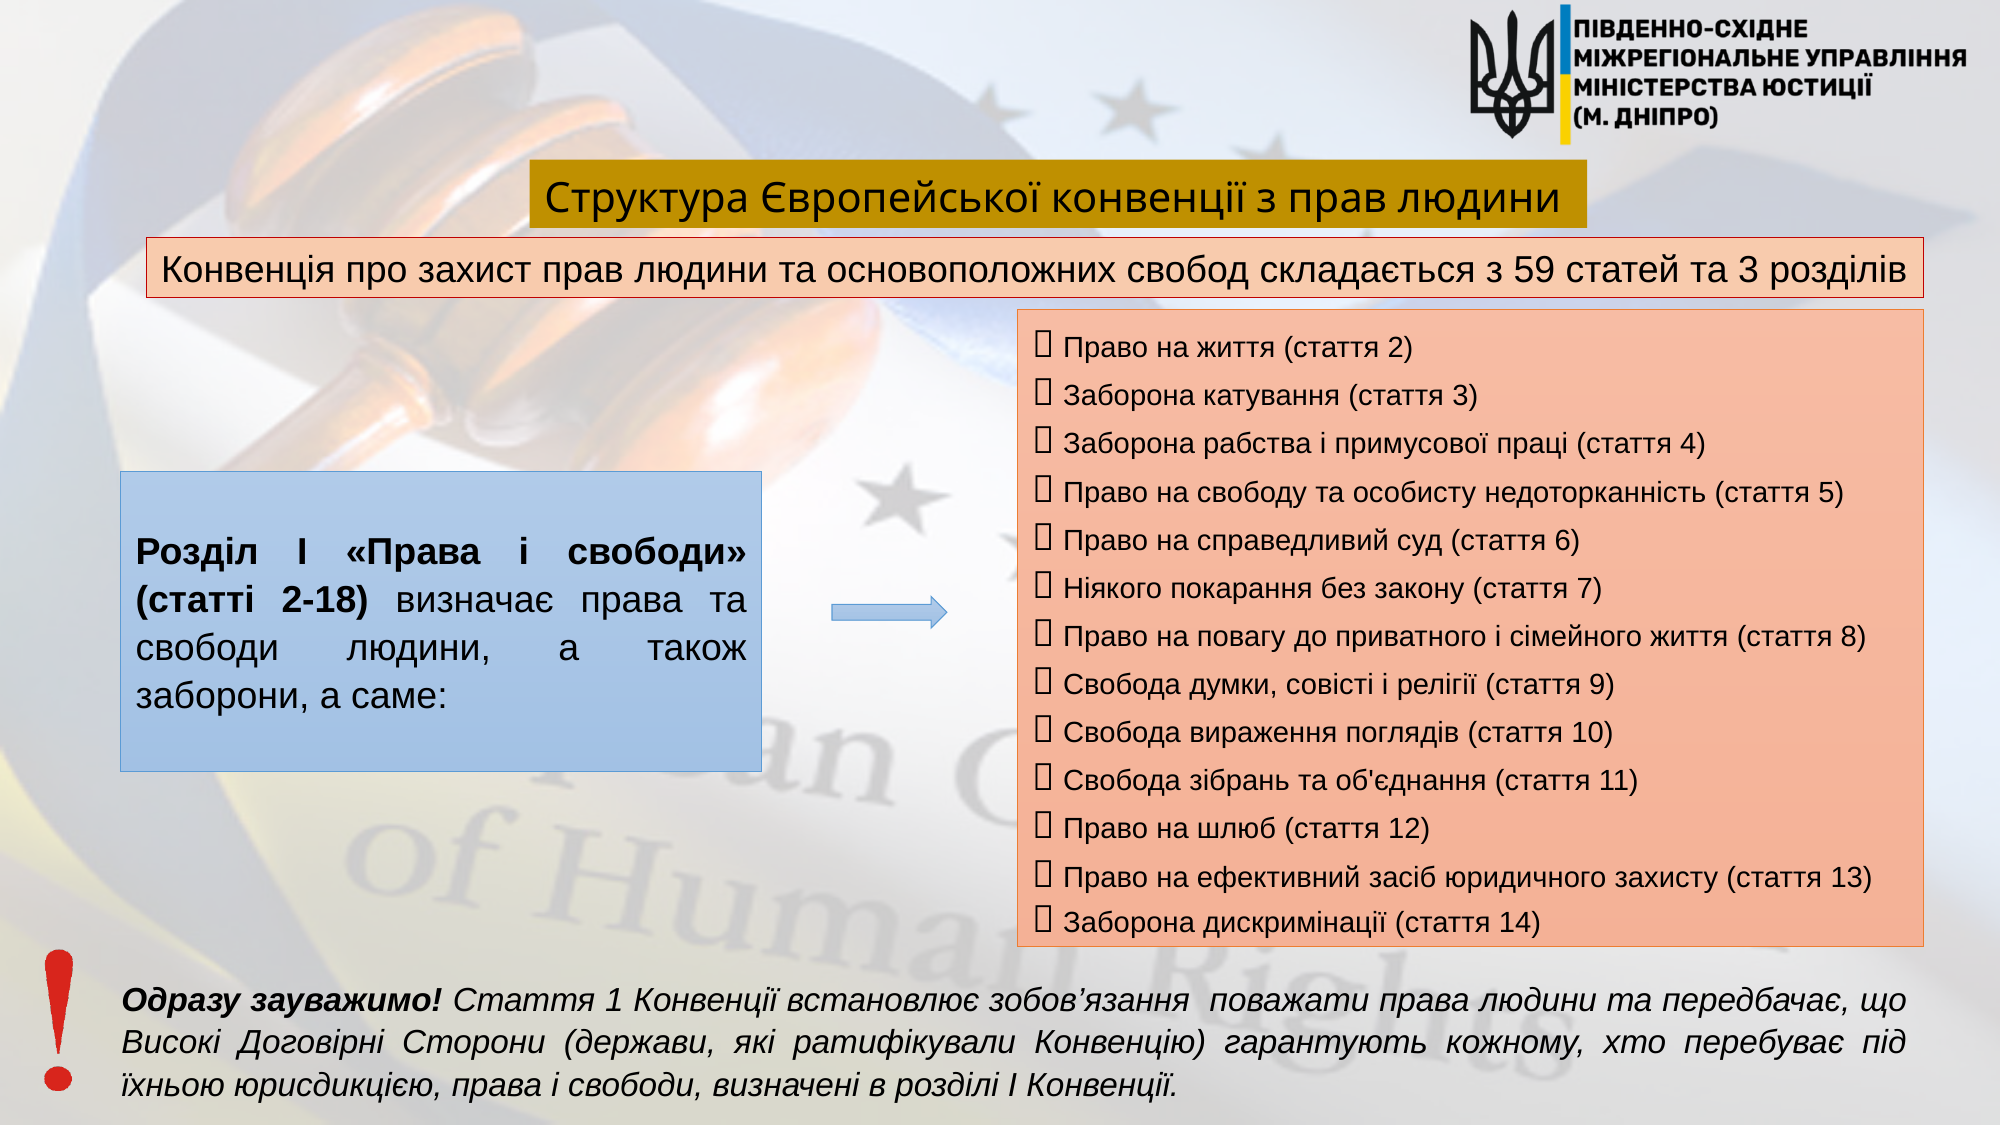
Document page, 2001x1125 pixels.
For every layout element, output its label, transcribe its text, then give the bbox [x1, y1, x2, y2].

text_box Одразу зауважимо! Стаття 1 Конвенції встановлює зобов’язання поважати права людини та передбачає, що Високі Договірні Сторони (держави, які ратифікували Конвенцію) гарантують кожному, хто перебуває під їхньою юрисдикцією, права і свободи, визначені в розділі I Конвенції. [106, 967, 1924, 1111]
picture [31, 943, 90, 1099]
text_box Розділ I «Права і свободи» (статті 2-18) визначає права та свободи людини, а також заборони, а саме: [120, 471, 762, 772]
text_box [831, 595, 948, 630]
text_box  Право на життя (стаття 2)  Заборона катування (стаття 3)  Заборона рабства і примусової праці (стаття 4)  Право на свободу та особисту недоторканність (стаття 5)  Право на справедливий суд (стаття 6)  Ніякого покарання без закону (стаття 7)  Право на повагу до приватного і сімейного життя (стаття 8)  Свобода думки, совісті і релігії (стаття 9)  Свобода вираження поглядів (стаття 10)  Свобода зібрань та об'єднання (стаття 11)  Право на шлюб (стаття 12)  Право на ефективний засіб юридичного захисту (стаття 13)  Заборона дискримінації (стаття 14) [1017, 309, 1924, 947]
text_box Конвенція про захист прав людини та основоположних свобод складається з 59 статей та 3 розділів [146, 237, 1924, 298]
text_box Структура Європейської конвенції з прав людини [529, 159, 1588, 228]
picture [1442, 0, 1979, 160]
